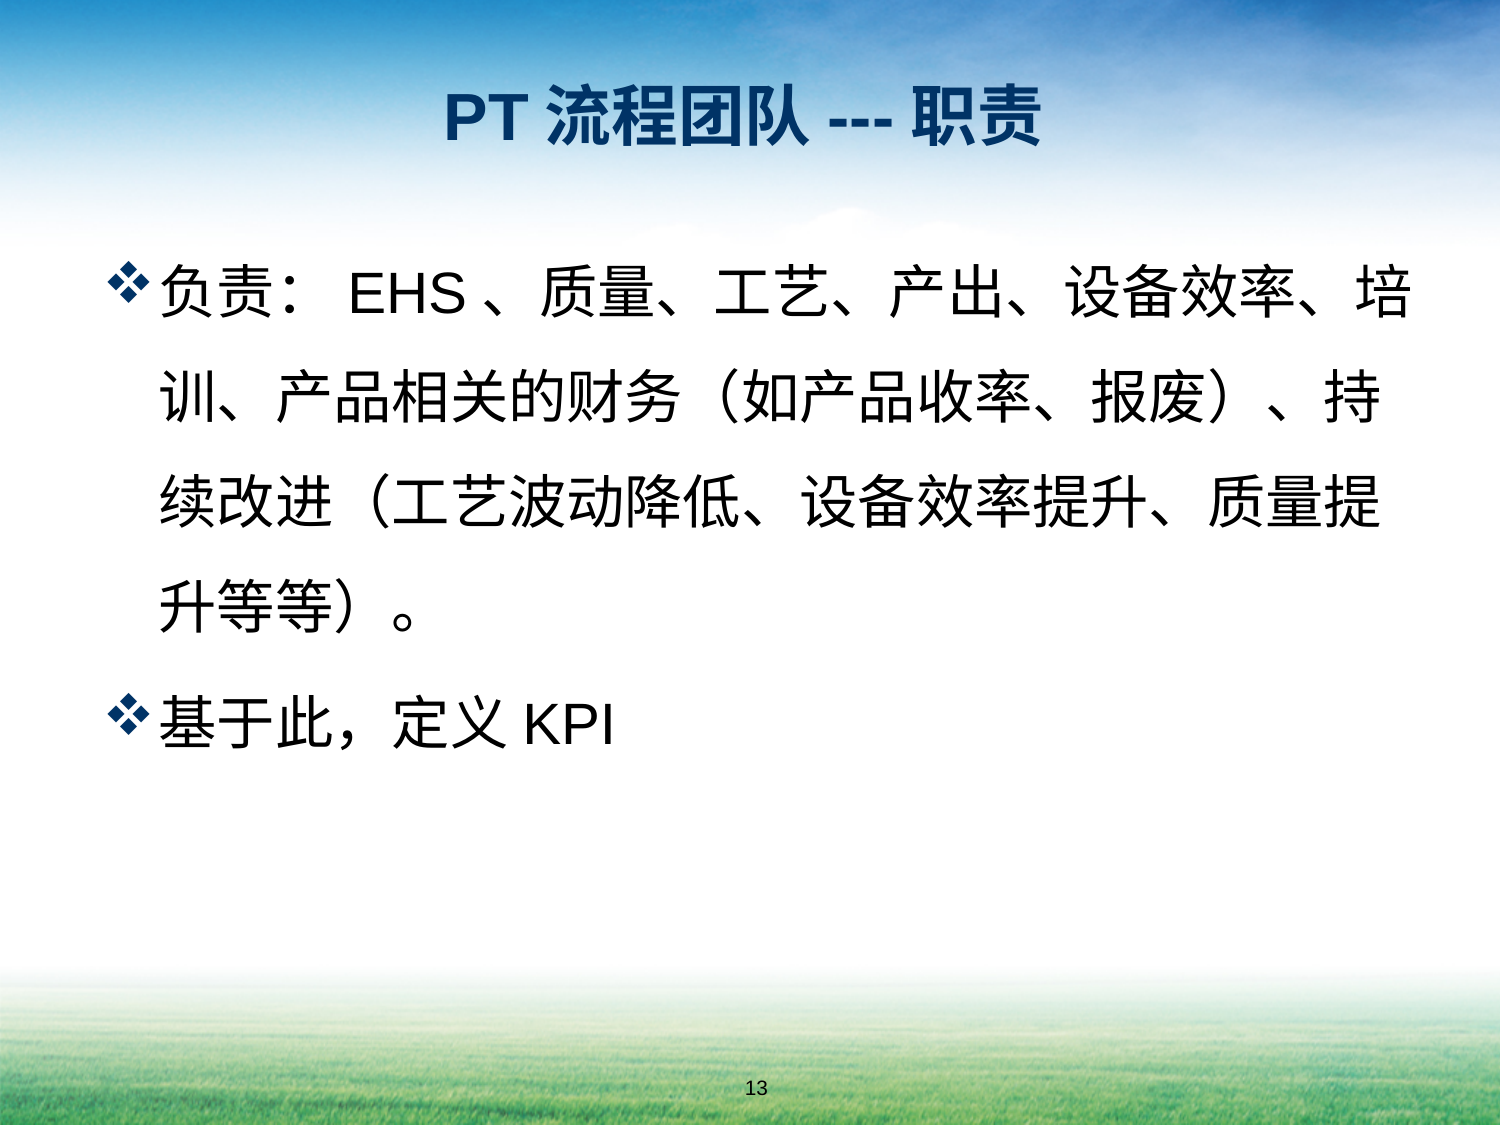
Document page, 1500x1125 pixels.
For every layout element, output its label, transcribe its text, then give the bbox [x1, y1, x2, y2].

slide_number 13 [687, 1066, 826, 1111]
picture [0, 0, 1500, 1125]
title PT流程团队---职责 [162, 73, 1325, 154]
list 负责：EHS、质量、工艺、产出、设备效率、培训、产品相关的财务（如产品收率、报废）、持续改进（工艺波动降低、设备效率提升、质量提升等等）。 基于此，定义KPI [87, 212, 1432, 1050]
